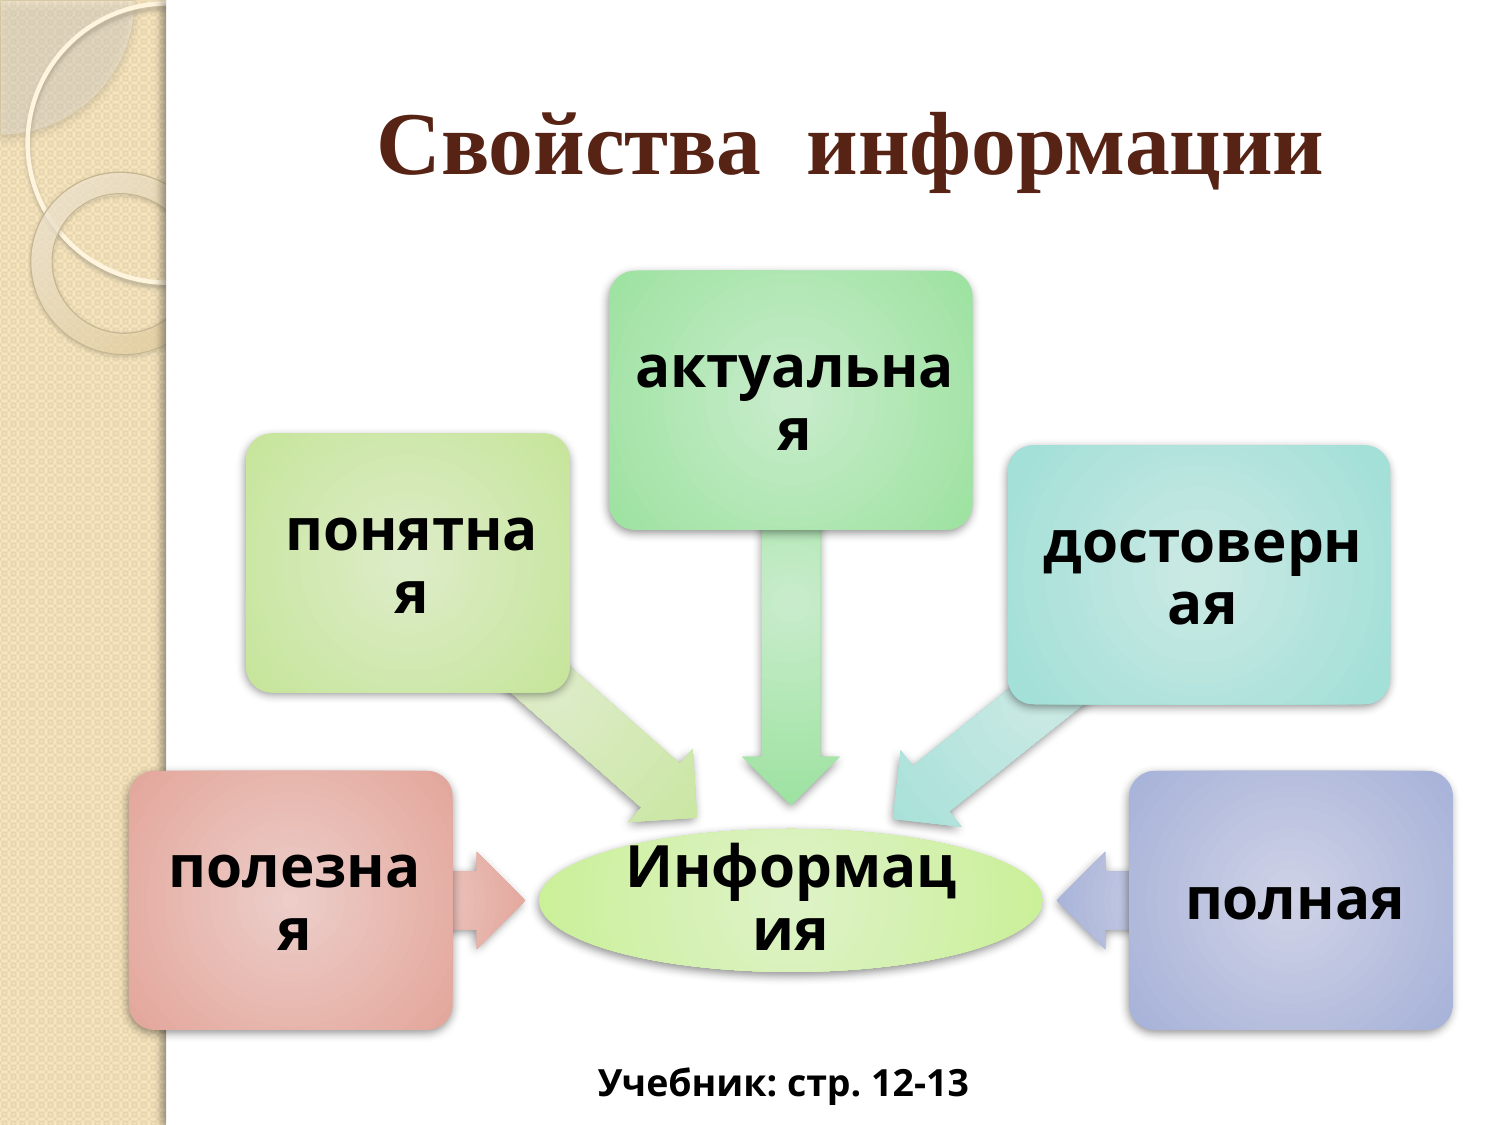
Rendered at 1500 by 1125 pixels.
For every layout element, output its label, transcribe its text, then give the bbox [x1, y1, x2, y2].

title Свойства информации [235, 45, 1466, 233]
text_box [128, 222, 1454, 1079]
text_box Учебник: стр. 12-13 [576, 1089, 991, 1112]
